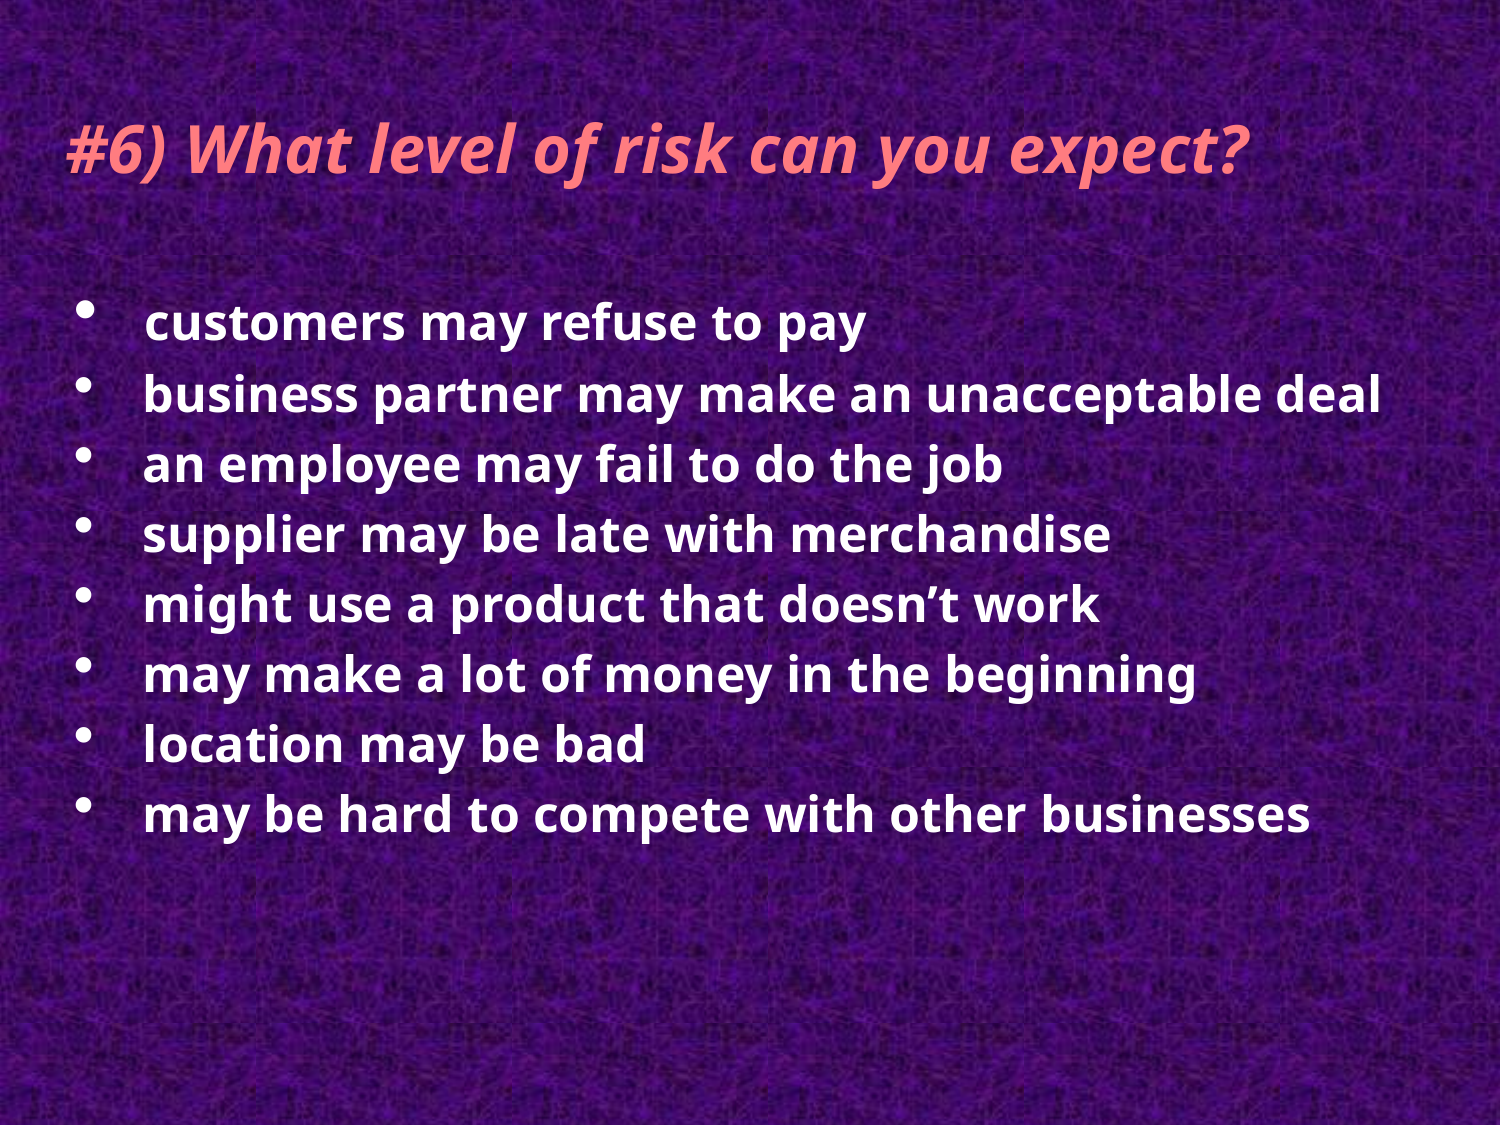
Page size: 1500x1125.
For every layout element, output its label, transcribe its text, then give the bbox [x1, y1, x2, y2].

picture [0, 0, 1500, 1125]
list customers may refuse to pay business partner may make an unacceptable deal an employee may fail to do the job supplier may be late with merchandise might use a product that doesn’t work may make a lot of money in the beginning location may be bad may be hard to compete with other businesses [58, 274, 1434, 997]
title #6) What level of risk can you expect? [49, 72, 1476, 301]
